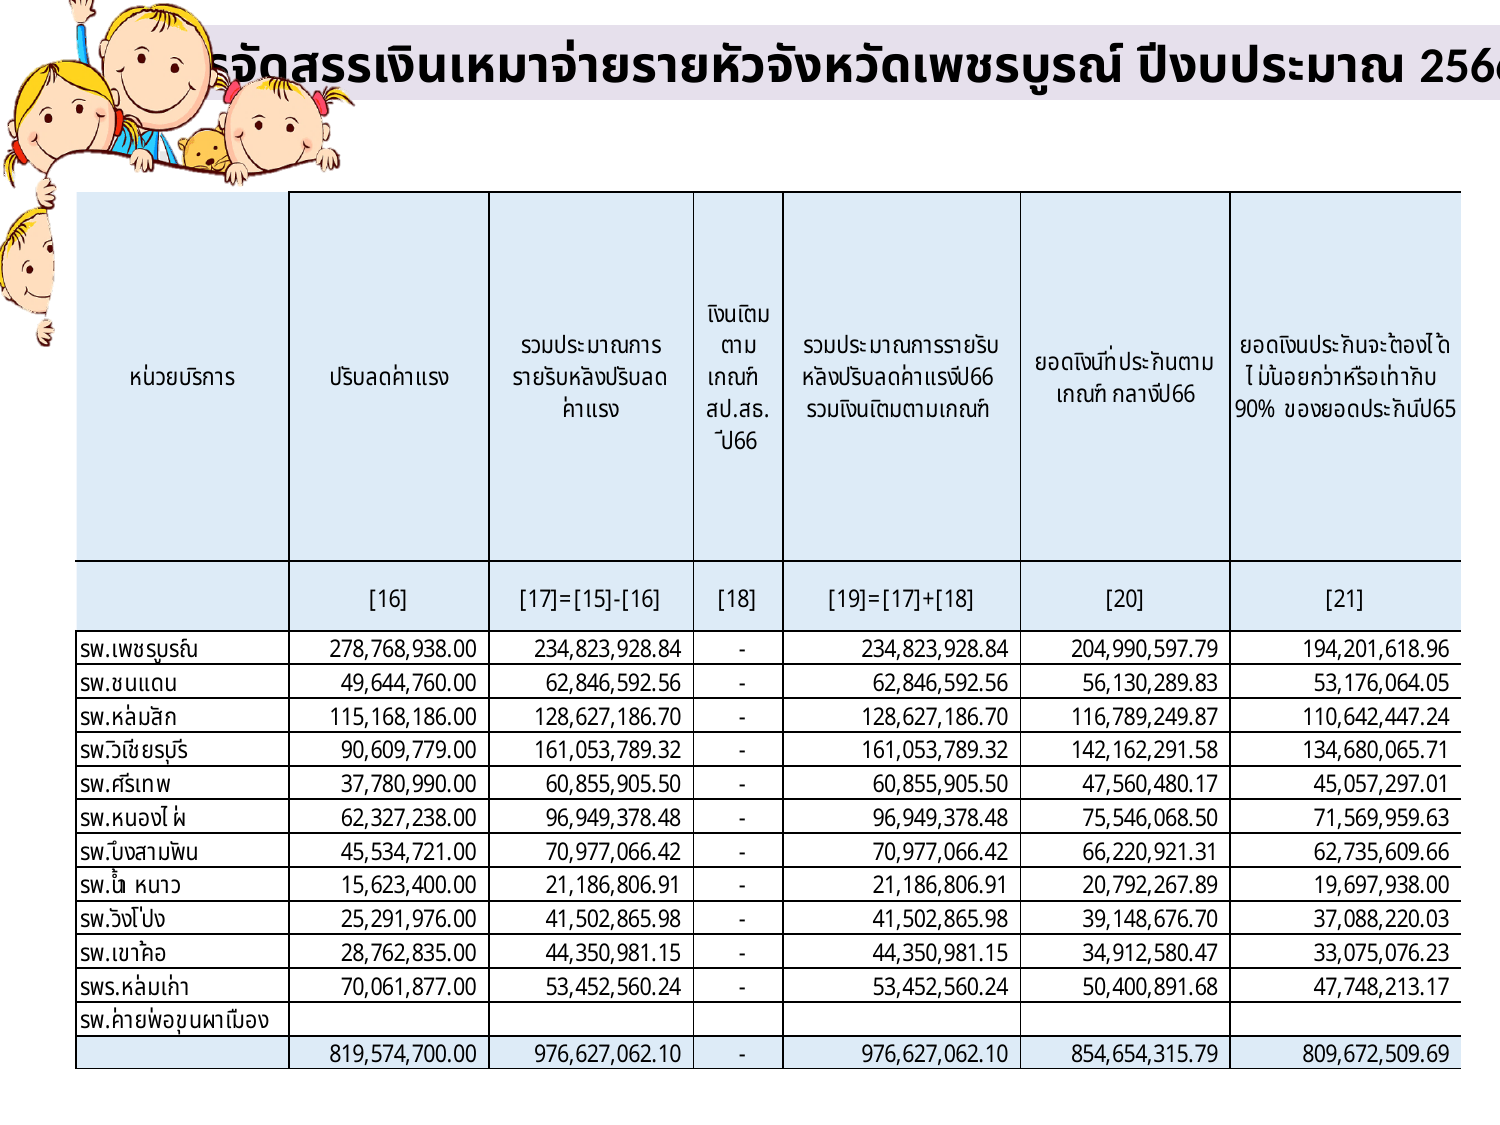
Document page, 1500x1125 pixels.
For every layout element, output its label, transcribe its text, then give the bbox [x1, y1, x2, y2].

text_box การจัดสรรเงินเหมาจ่ายรายหัวจังหวัดเพชรบูรณ์ ปีงบประมาณ 2566 [490, 25, 1500, 100]
picture [0, 0, 1463, 1071]
